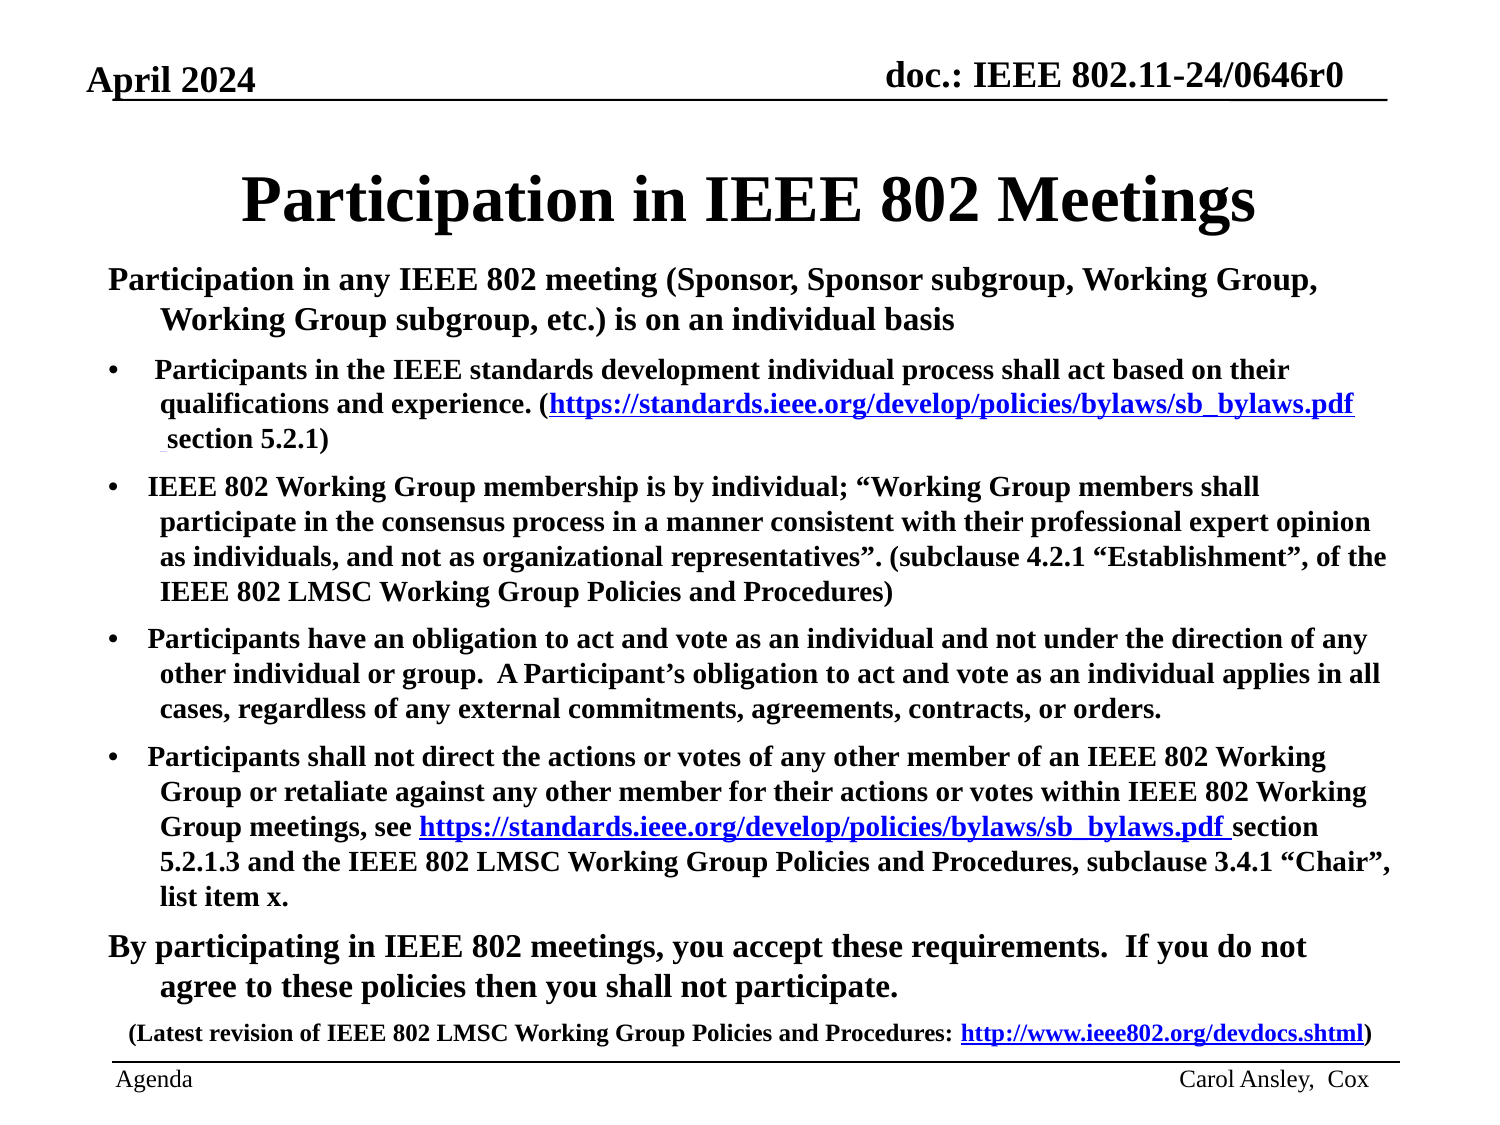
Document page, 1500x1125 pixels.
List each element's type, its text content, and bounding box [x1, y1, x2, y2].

text_box Participation in any IEEE 802 meeting (Sponsor, Sponsor subgroup, Working Group, Working Group subgroup, etc.) is on an individual basis • Participants in the IEEE standards development individual process shall act based on their qualifications and experience. (https://standards.ieee.org/develop/policies/bylaws/sb_bylaws.pdf section 5.2.1) • IEEE 802 Working Group membership is by individual; “Working Group members shall participate in the consensus process in a manner consistent with their professional expert opinion as individuals, and not as organizational representatives”. (subclause 4.2.1 “Establishment”, of the IEEE 802 LMSC Working Group Policies and Procedures) • Participants have an obligation to act and vote as an individual and not under the direction of any other individual or group. A Participant’s obligation to act and vote as an individual applies in all cases, regardless of any external commitments, agreements, contracts, or orders. • Participants shall not direct the actions or votes of any other member of an IEEE 802 Working Group or retaliate against any other member for their actions or votes within IEEE 802 Working Group meetings, see https://standards.ieee.org/develop/policies/bylaws/sb_bylaws.pdf section 5.2.1.3 and the IEEE 802 LMSC Working Group Policies and Procedures, subclause 3.4.1 “Chair”, list item x. By participating in IEEE 802 meetings, you accept these requirements. If you do not agree to these policies then you shall not participate. (Latest revision of IEEE 802 LMSC Working Group Policies and Procedures: http://www.ieee802.org/devdocs.shtml) [99, 249, 1400, 1055]
text_box Participation in IEEE 802 Meetings [112, 147, 1388, 243]
